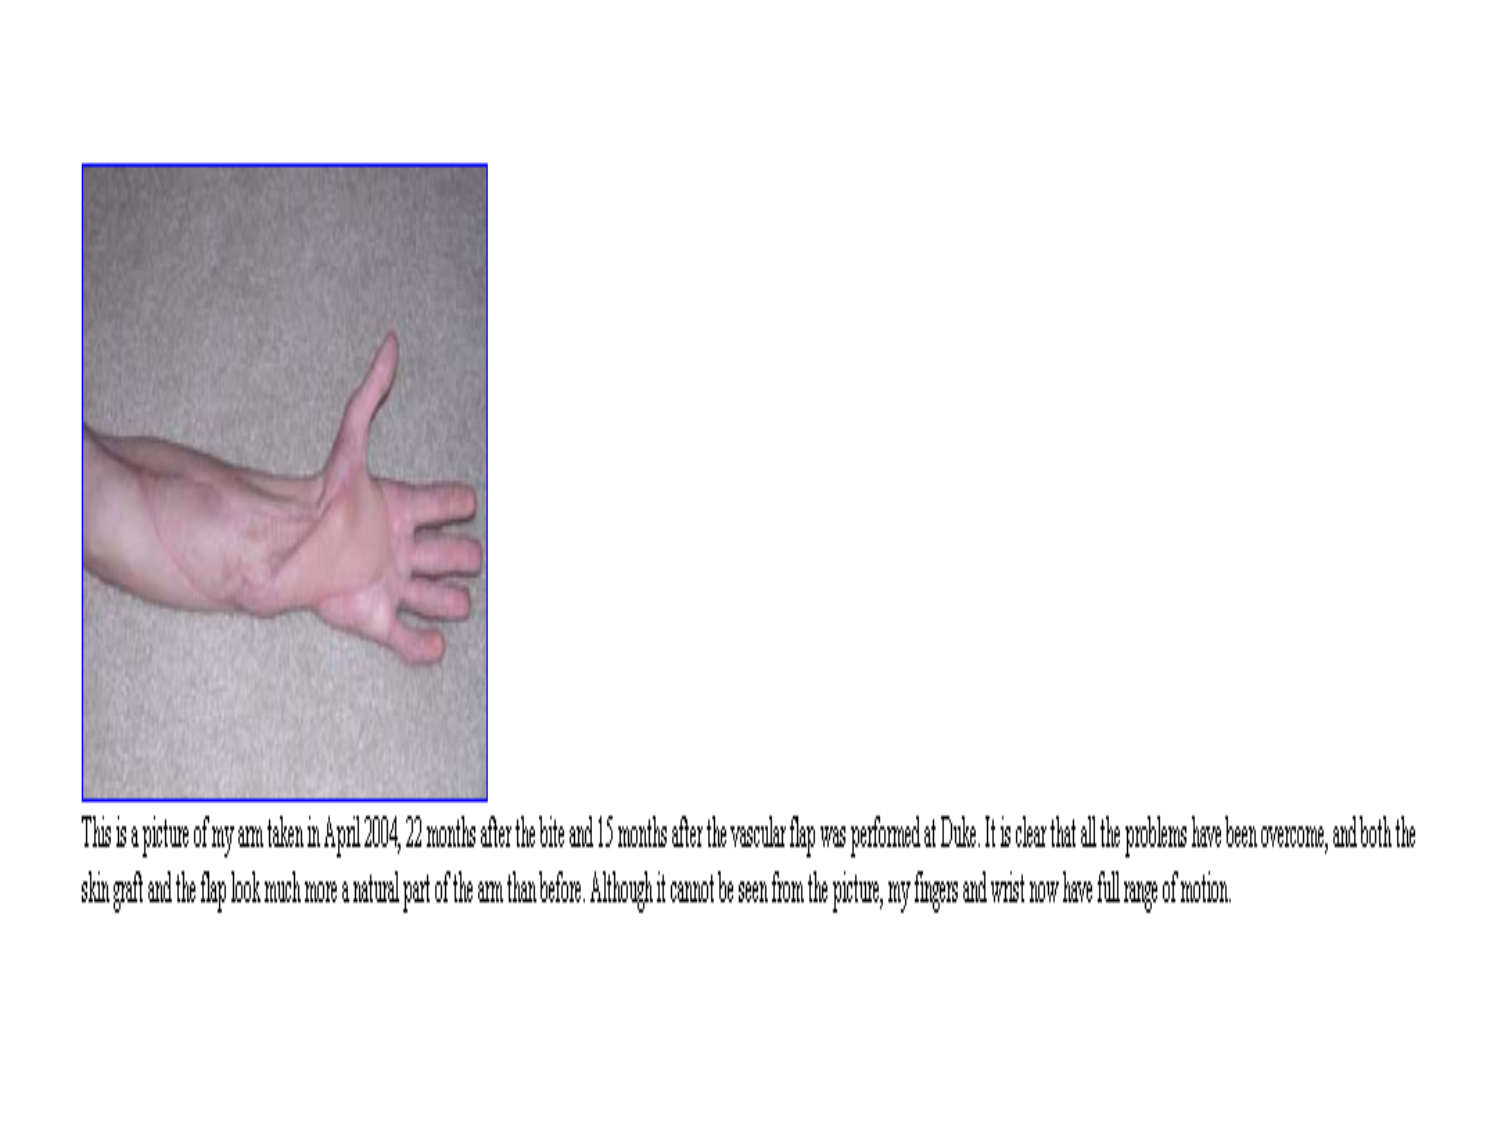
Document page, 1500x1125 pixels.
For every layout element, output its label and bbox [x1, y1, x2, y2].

list [74, 137, 1426, 938]
